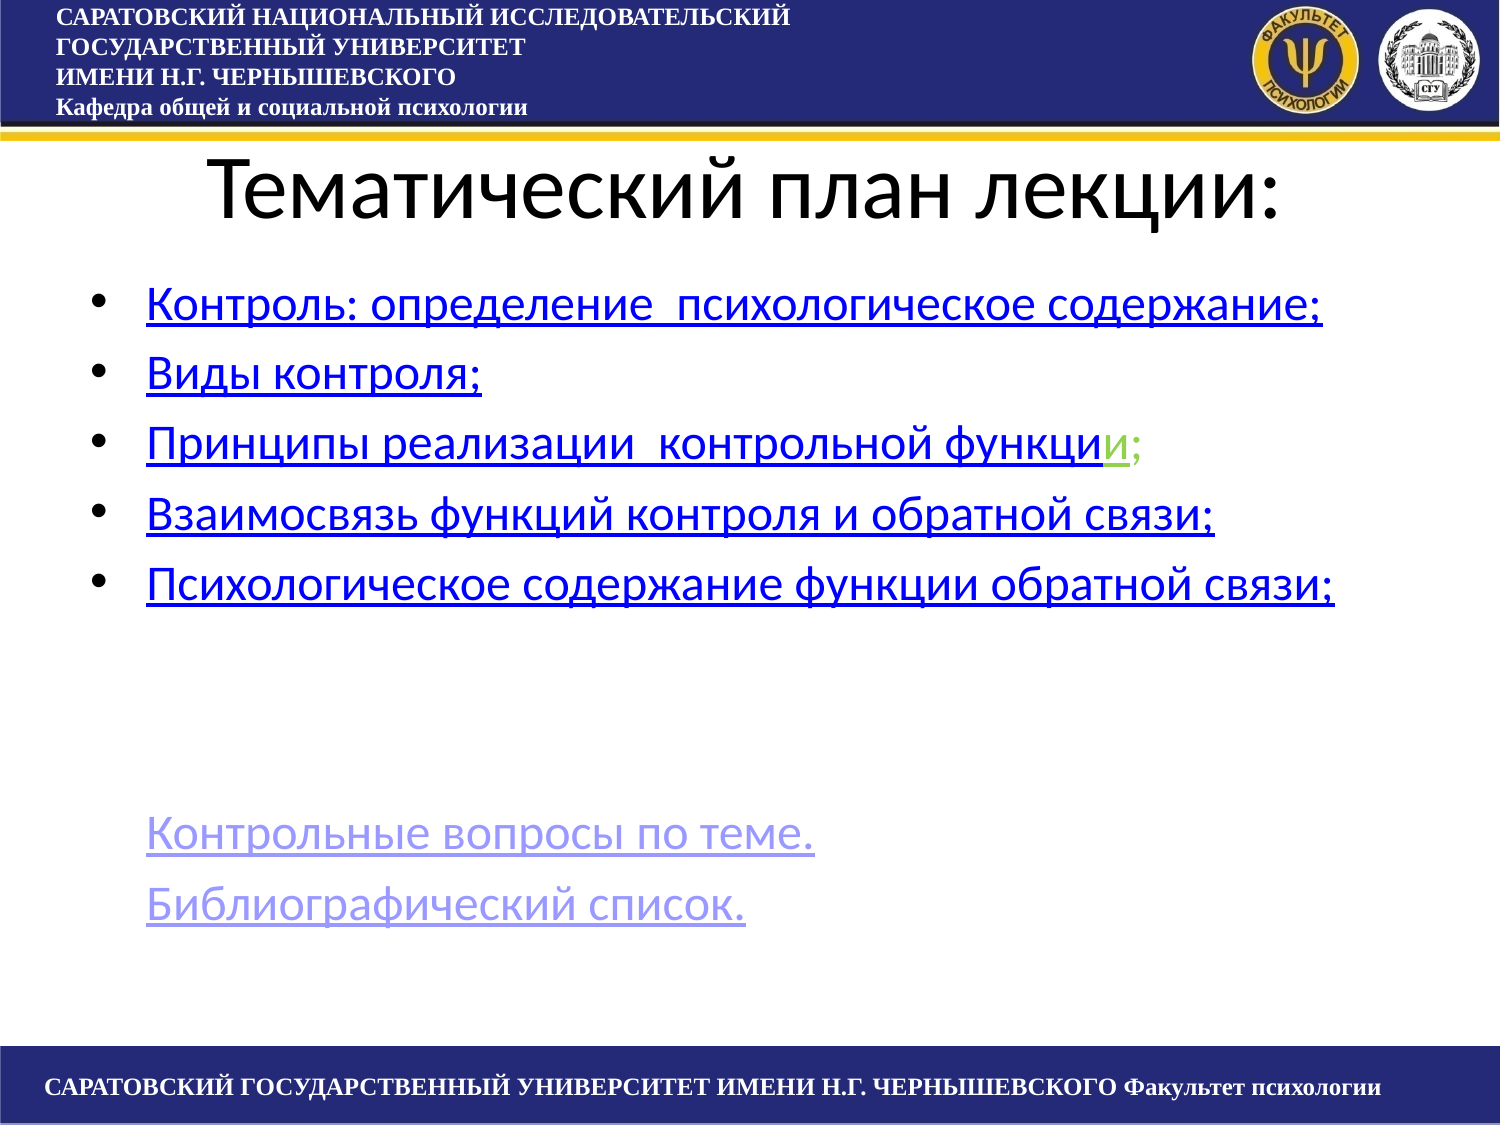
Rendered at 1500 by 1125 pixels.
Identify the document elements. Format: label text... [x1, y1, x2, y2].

picture [0, 1046, 1500, 1125]
picture [0, 0, 1500, 142]
title Тематический план лекции: [70, 150, 1421, 258]
list Контроль: определение психологическое содержание; Виды контроля; Принципы реализации контрольной функции; Взаимосвязь функций контроля и обратной связи; Психологическое содержание функции обратной связи; Алгоритм предоставления обратной связи от менеджера к исполнителю. Контрольные вопросы по теме. Библиографический список. [75, 262, 1425, 1005]
